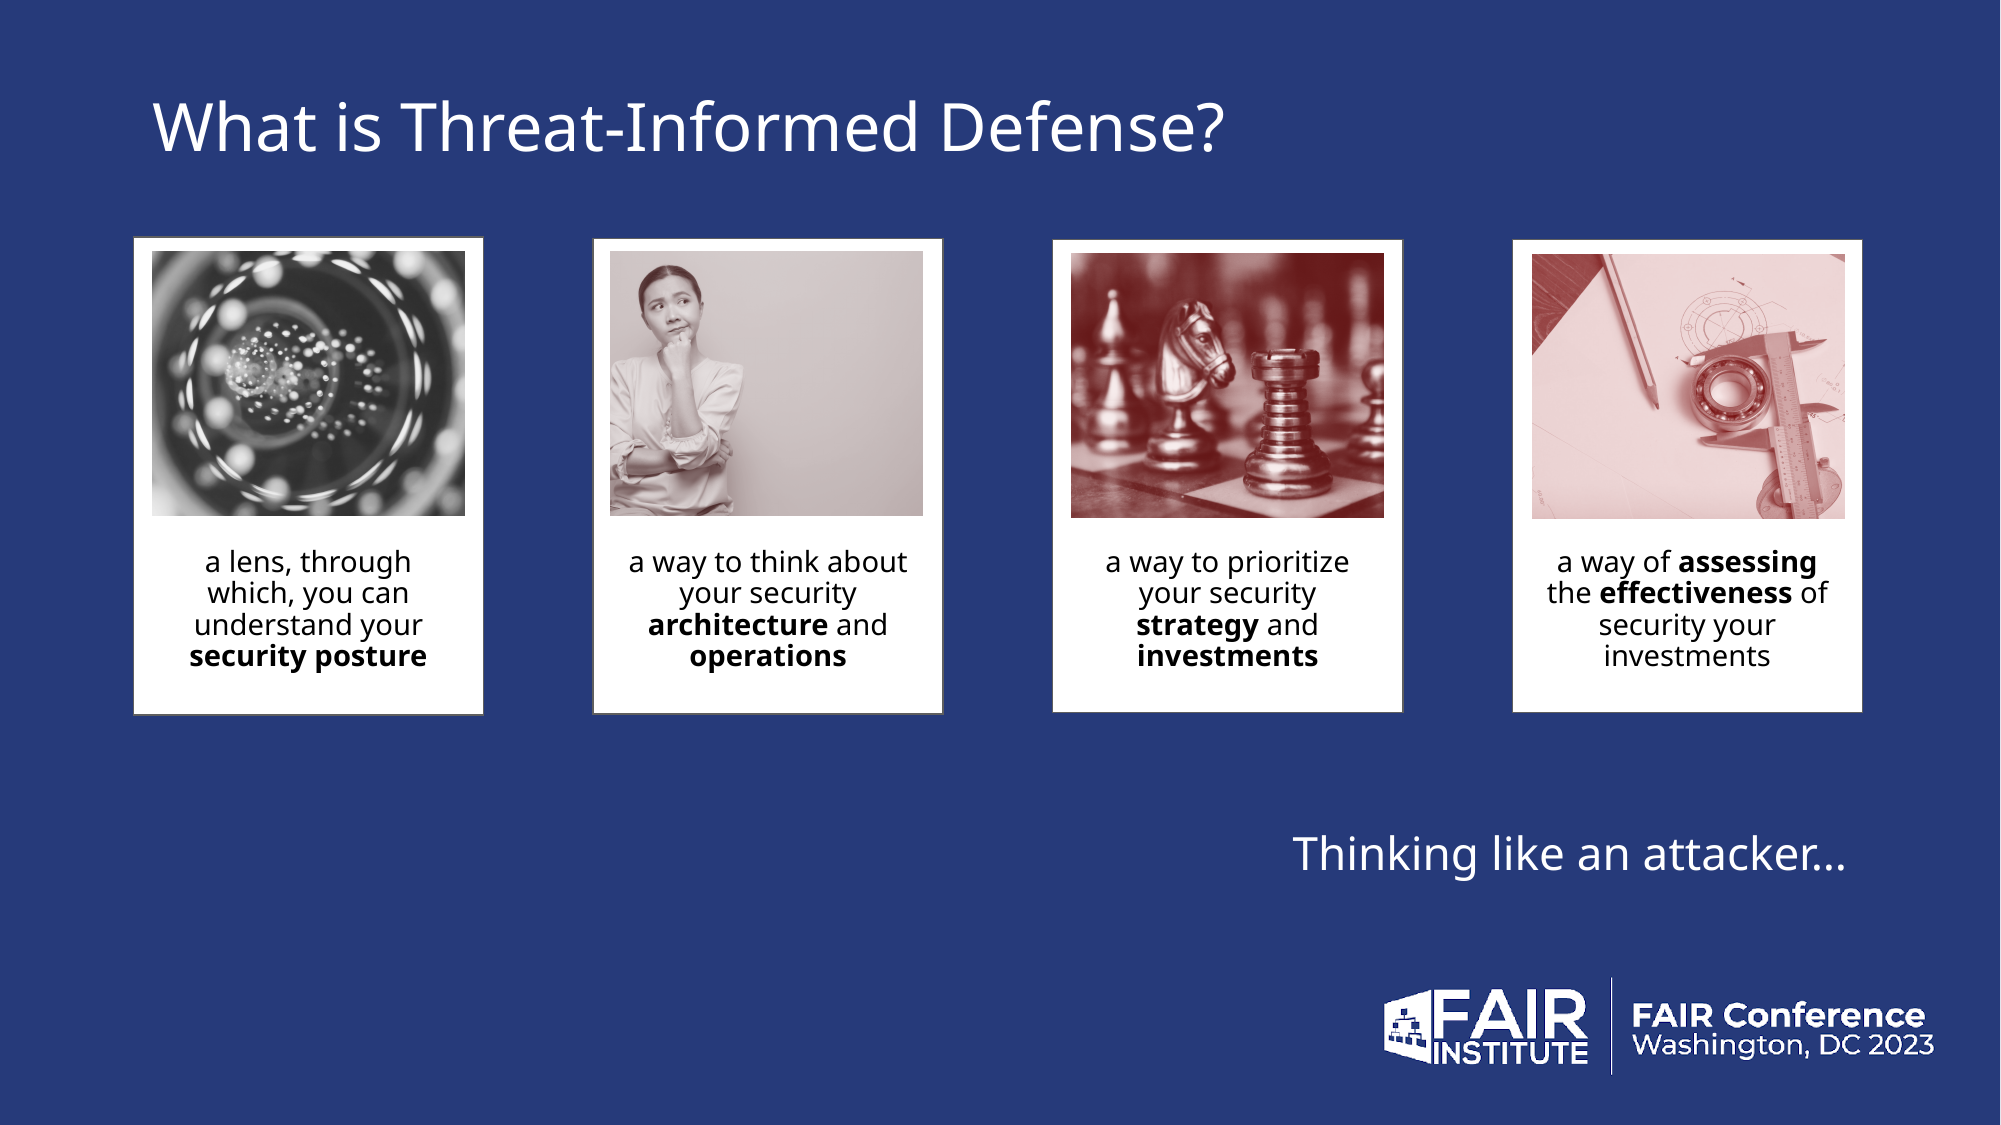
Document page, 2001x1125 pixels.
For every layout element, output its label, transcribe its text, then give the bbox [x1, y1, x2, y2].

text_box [133, 236, 1863, 716]
picture [0, 0, 2001, 1125]
title What is Threat-Informed Defense? [137, 59, 1867, 200]
list Thinking like an attacker… [133, 763, 1863, 948]
